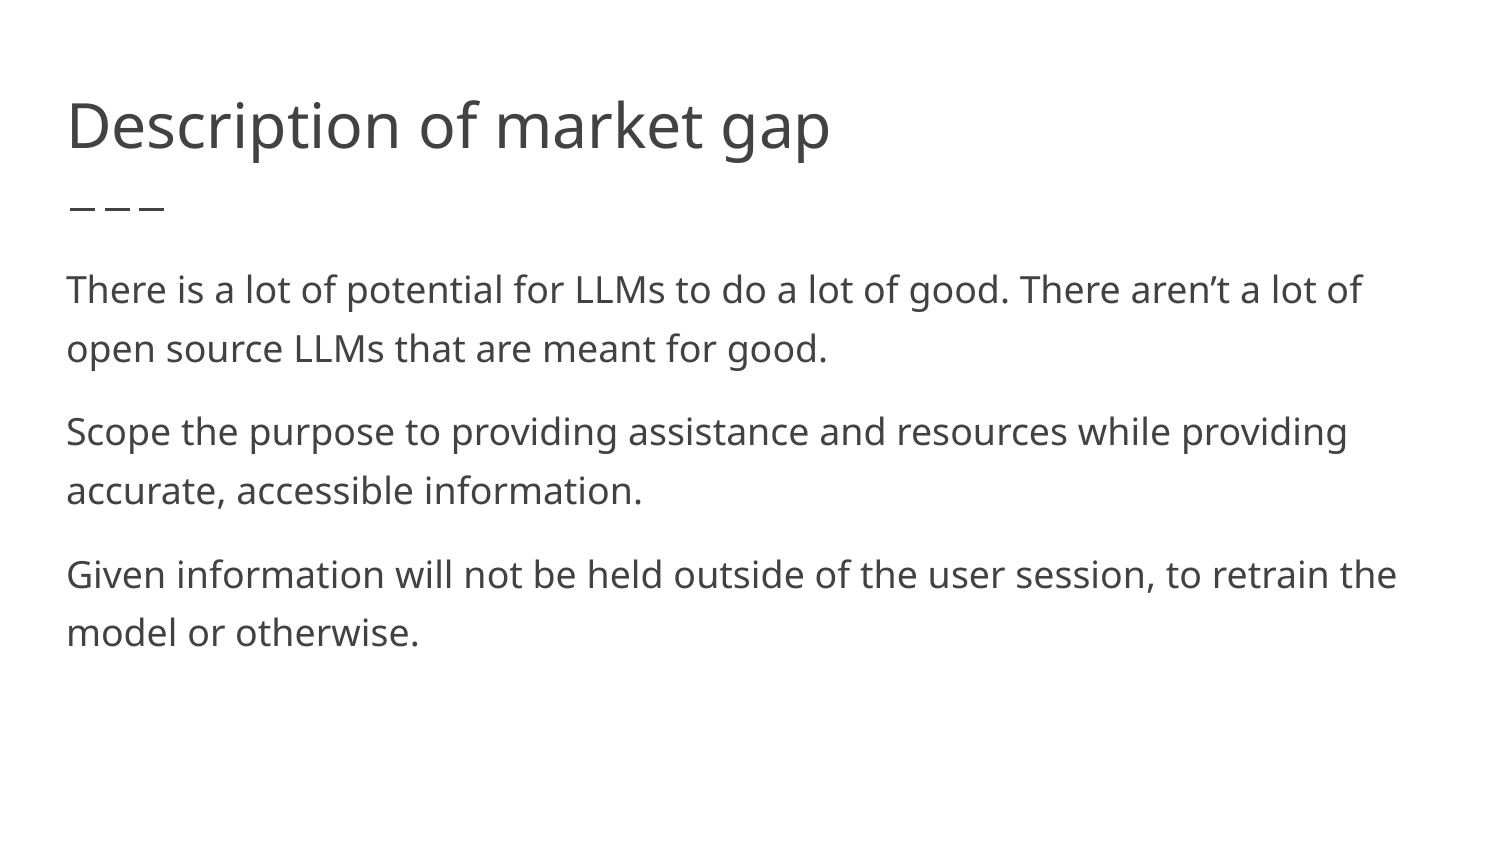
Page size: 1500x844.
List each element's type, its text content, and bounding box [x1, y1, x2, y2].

list There is a lot of potential for LLMs to do a lot of good. There aren’t a lot of open source LLMs that are meant for good. Scope the purpose to providing assistance and resources while providing accurate, accessible information. Given information will not be held outside of the user session, to retrain the model or otherwise. [51, 240, 1449, 750]
title Description of market gap [51, 61, 1449, 182]
